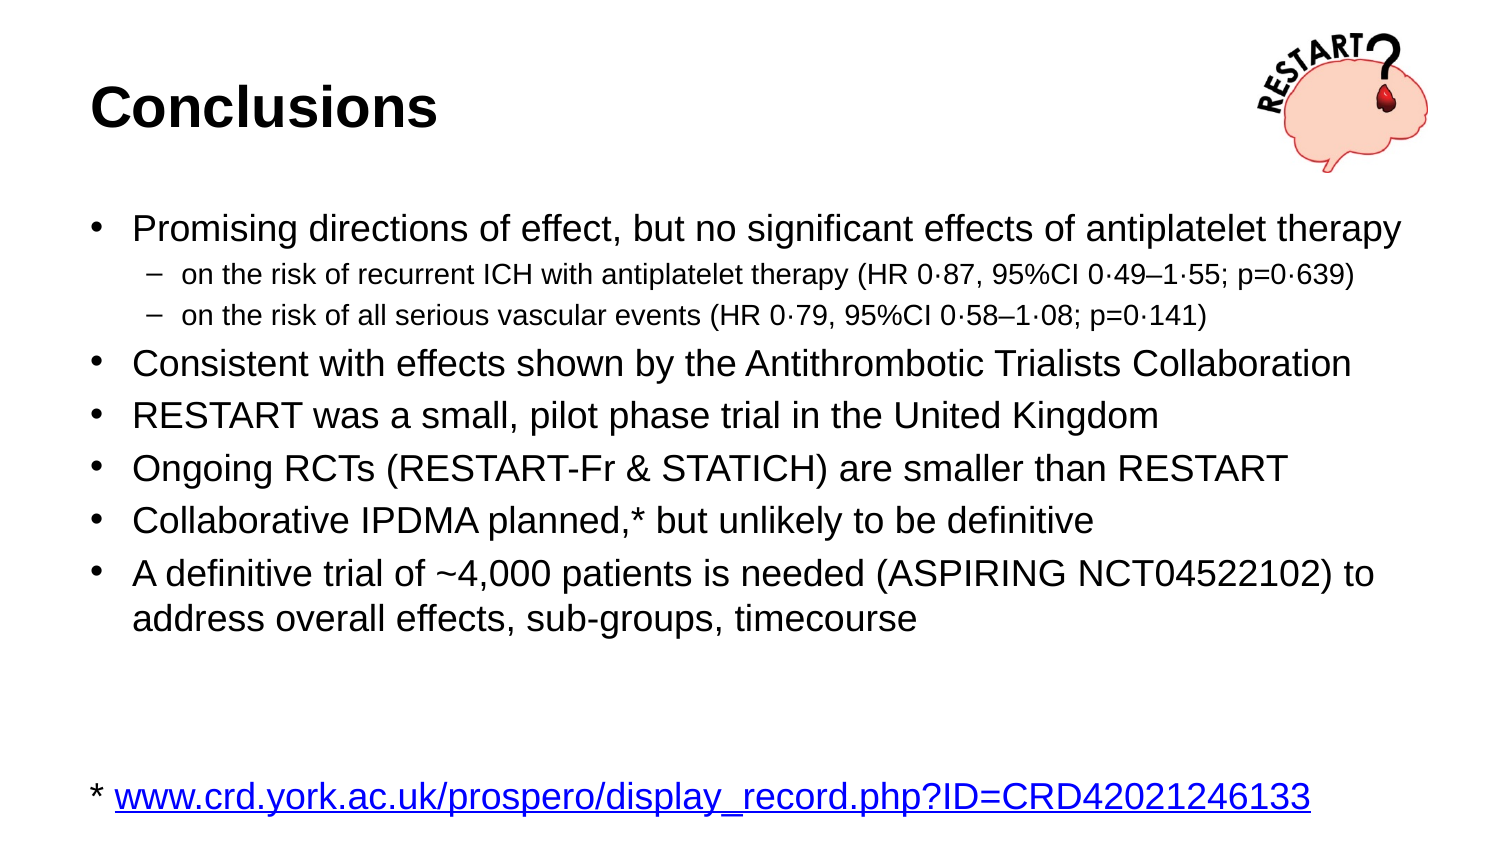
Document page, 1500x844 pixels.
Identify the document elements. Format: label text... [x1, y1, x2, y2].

text_box * www.crd.york.ac.uk/prospero/display_record.php?ID=CRD42021246133 [74, 764, 1429, 836]
picture [1257, 33, 1428, 173]
list Promising directions of effect, but no significant effects of antiplatelet therapy on the risk of recurrent ICH with antiplatelet therapy (HR 0·87, 95%CI 0·49–1·55; p=0·639) on the risk of all serious vascular events (HR 0·79, 95%CI 0·58–1·08; p=0·141) Consistent with effects shown by the Antithrombotic Trialists Collaboration RESTART was a small, pilot phase trial in the United Kingdom Ongoing RCTs (RESTART-Fr & STATICH) are smaller than RESTART Collaborative IPDMA planned,* but unlikely to be definitive A definitive trial of ~4,000 patients is needed (ASPIRING NCT04522102) to address overall effects, sub-groups, timecourse [75, 196, 1425, 754]
title Conclusions [75, 33, 1253, 175]
